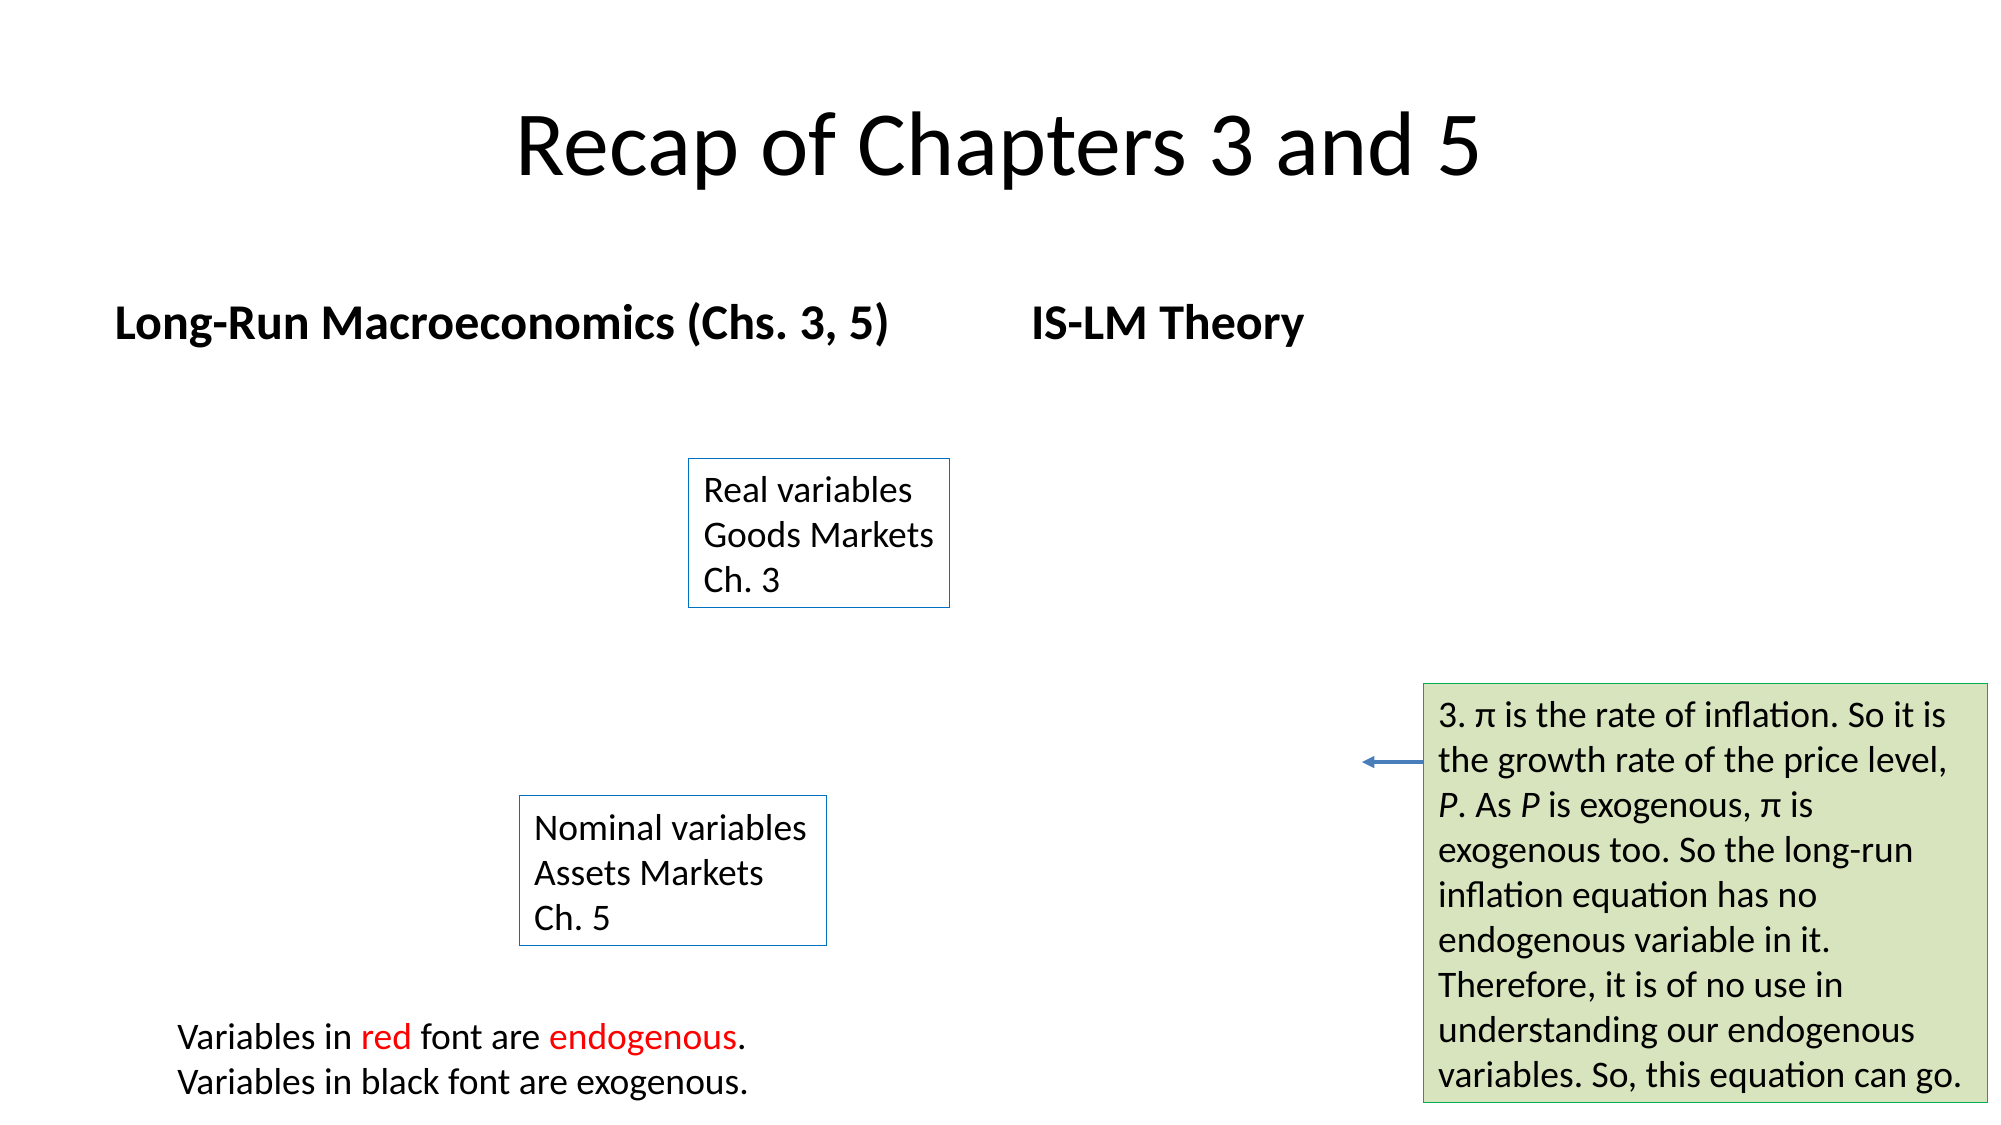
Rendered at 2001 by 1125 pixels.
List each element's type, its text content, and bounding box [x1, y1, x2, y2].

list IS-LM Theory [1015, 251, 1900, 357]
text_box Real variables Goods Markets Ch. 3 [688, 458, 950, 608]
list Long-Run Macroeconomics (Chs. 3, 5) [99, 251, 984, 357]
text_box Nominal variables Assets Markets Ch. 5 [519, 795, 827, 946]
title Recap of Chapters 3 and 5 [99, 45, 1900, 233]
text_box 3. π is the rate of inflation. So it is the growth rate of the price level, P. As P is exogenous, π is exogenous too. So the long-run inflation equation has no endogenous variable in it. Therefore, it is of no use in understanding our endogenous variables. So, this equation can go. [1423, 683, 1988, 1103]
text_box Variables in red font are endogenous. Variables in black font are exogenous. [162, 1004, 836, 1110]
